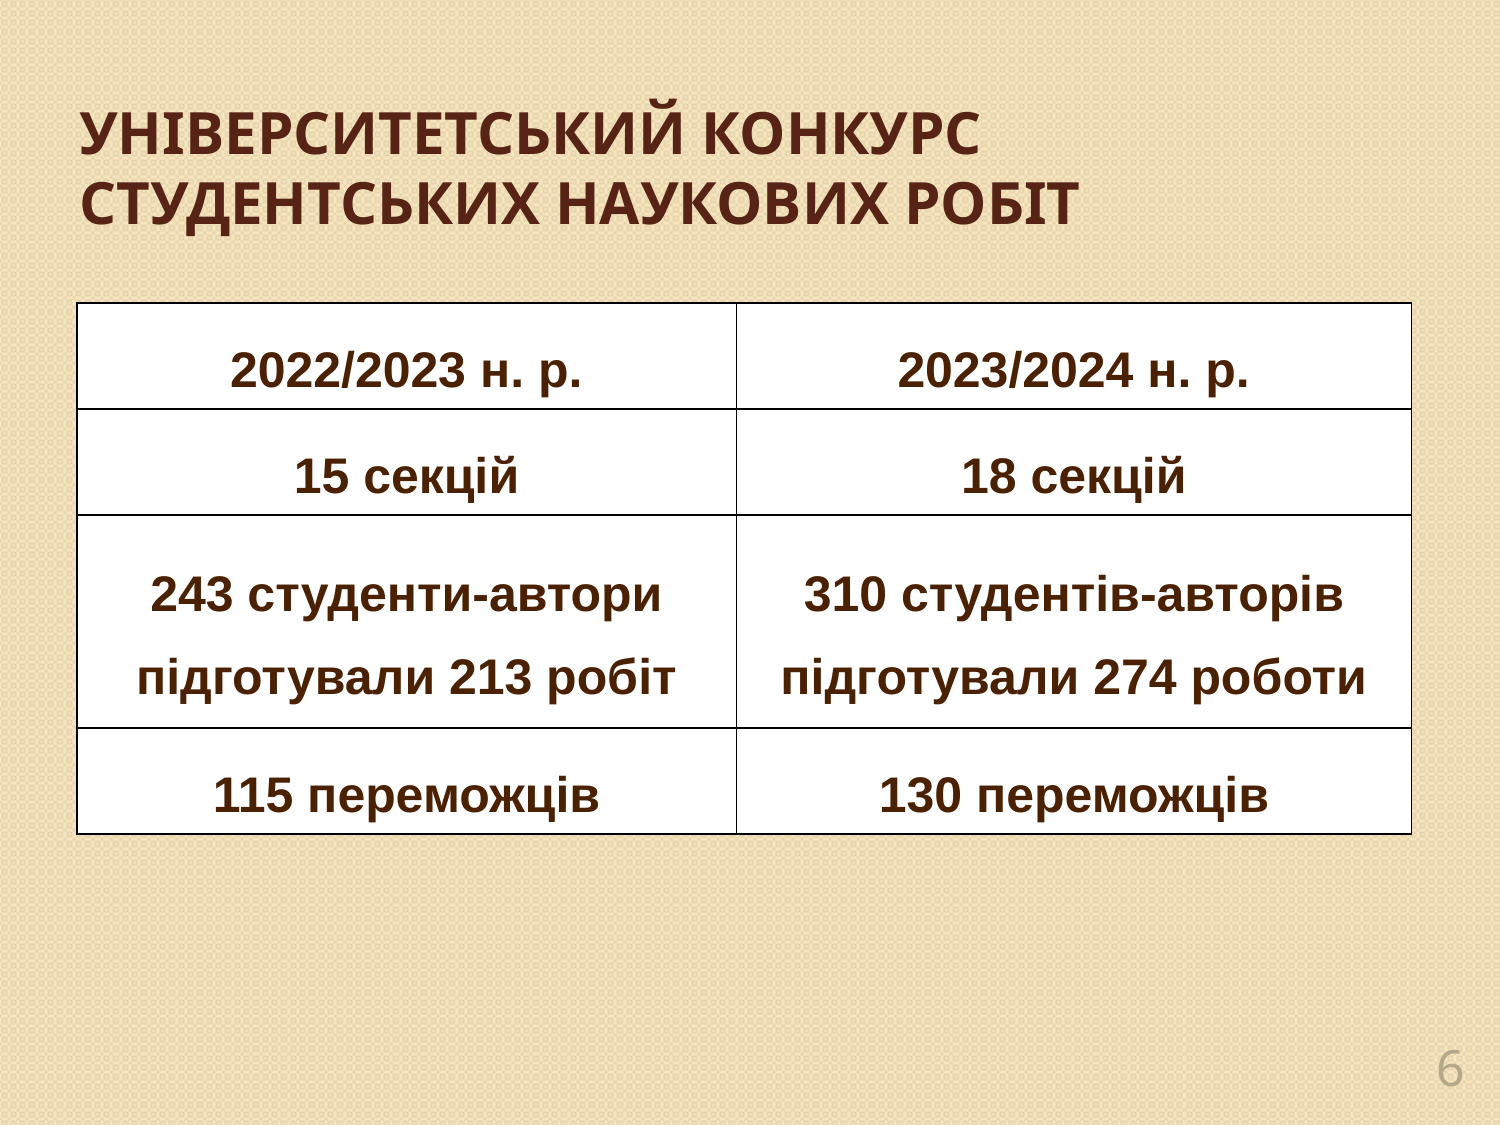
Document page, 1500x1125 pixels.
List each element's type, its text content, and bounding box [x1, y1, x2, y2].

table_header 2022/2023 н. р. [78, 304, 736, 408]
table_cell 115 переможців [78, 729, 736, 833]
table_cell 243 студенти-автори підготували 213 робіт [78, 516, 736, 727]
table_cell 18 секцій [737, 410, 1411, 514]
title Університетський конкурс студентських наукових робіт [64, 0, 1414, 244]
table_cell 130 переможців [737, 729, 1411, 833]
table_cell 15 секцій [78, 410, 736, 514]
table_cell 310 студентів-авторів підготували 274 роботи [737, 516, 1411, 727]
table_header 2023/2024 н. р. [737, 304, 1411, 408]
slide_number 6 [1413, 1034, 1488, 1113]
